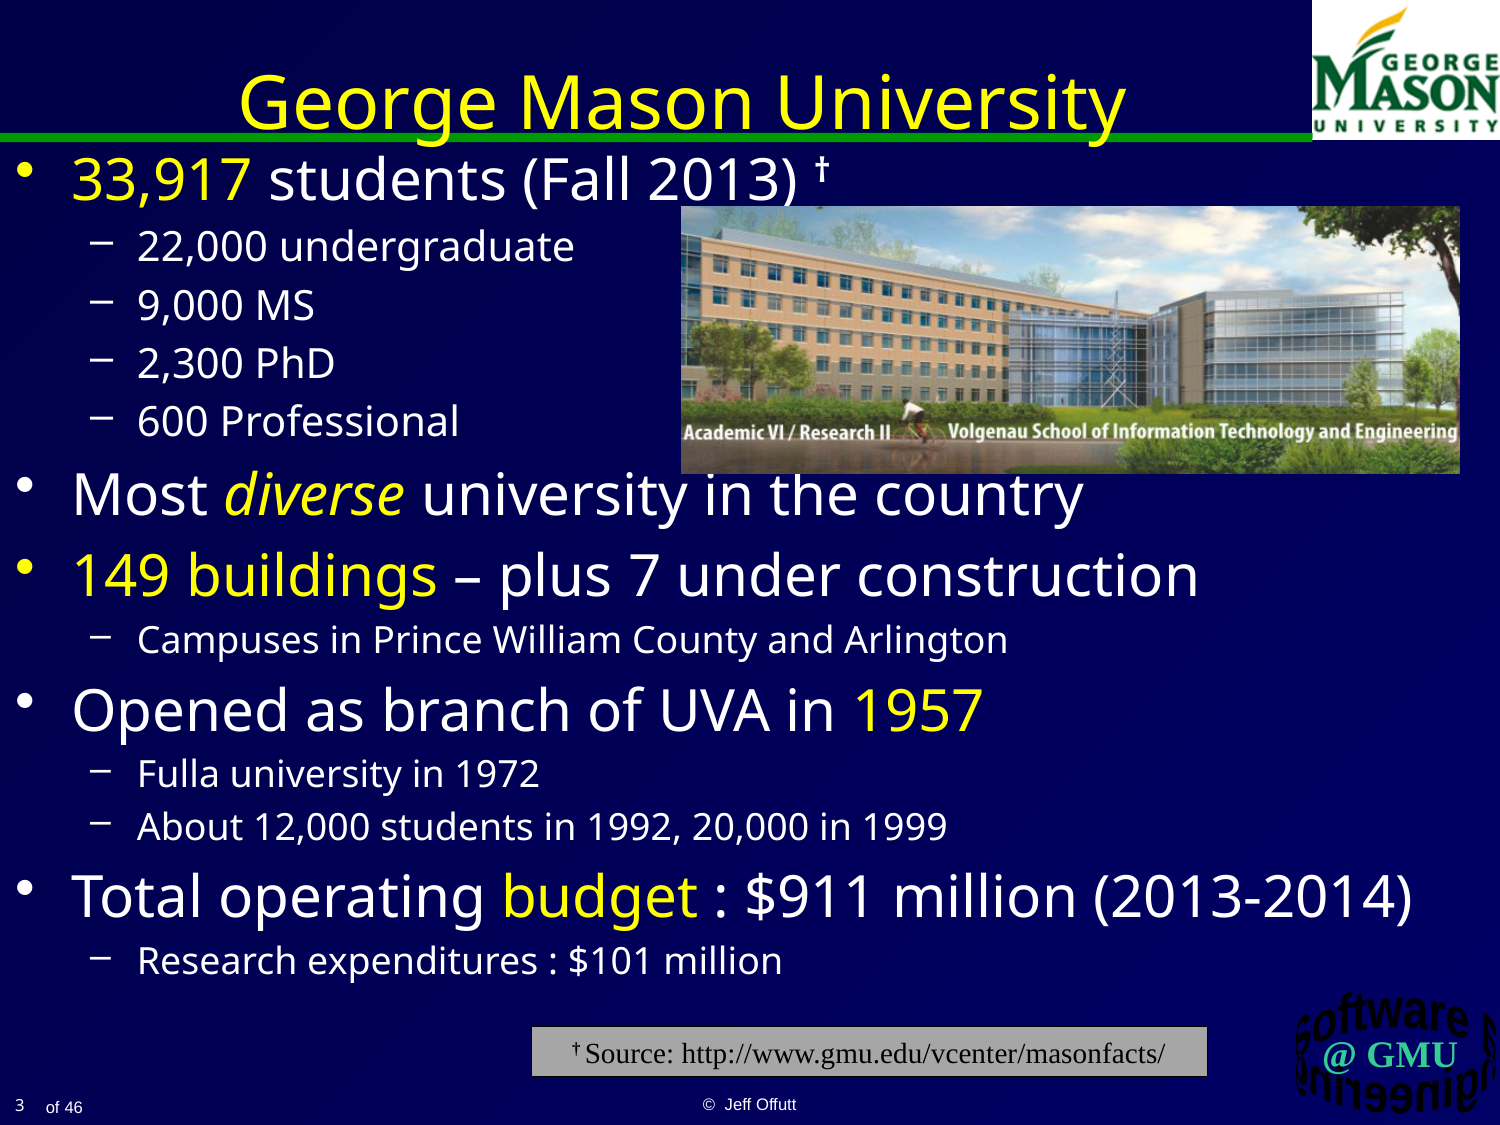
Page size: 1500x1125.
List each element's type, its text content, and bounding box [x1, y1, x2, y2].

slide_number 3 [0, 1084, 279, 1125]
picture [681, 206, 1461, 474]
picture [1347, 0, 1500, 134]
list 33,917 students (Fall 2013) † 22,000 undergraduate 9,000 MS 2,300 PhD 600 Professional Most diverse university in the country 149 buildings – plus 7 under construction Campuses in Prince William County and Arlington Opened as branch of UVA in 1957 Fulla university in 1972 About 12,000 students in 1992, 20,000 in 1999 Total operating budget : $911 million (2013-2014) Research expenditures : $101 million [0, 134, 1500, 1086]
text_box † Source: http://www.gmu.edu/vcenter/masonfacts/ [531, 1026, 1208, 1077]
title George Mason University [19, 0, 1347, 134]
footer © Jeff Offutt [512, 1084, 988, 1122]
